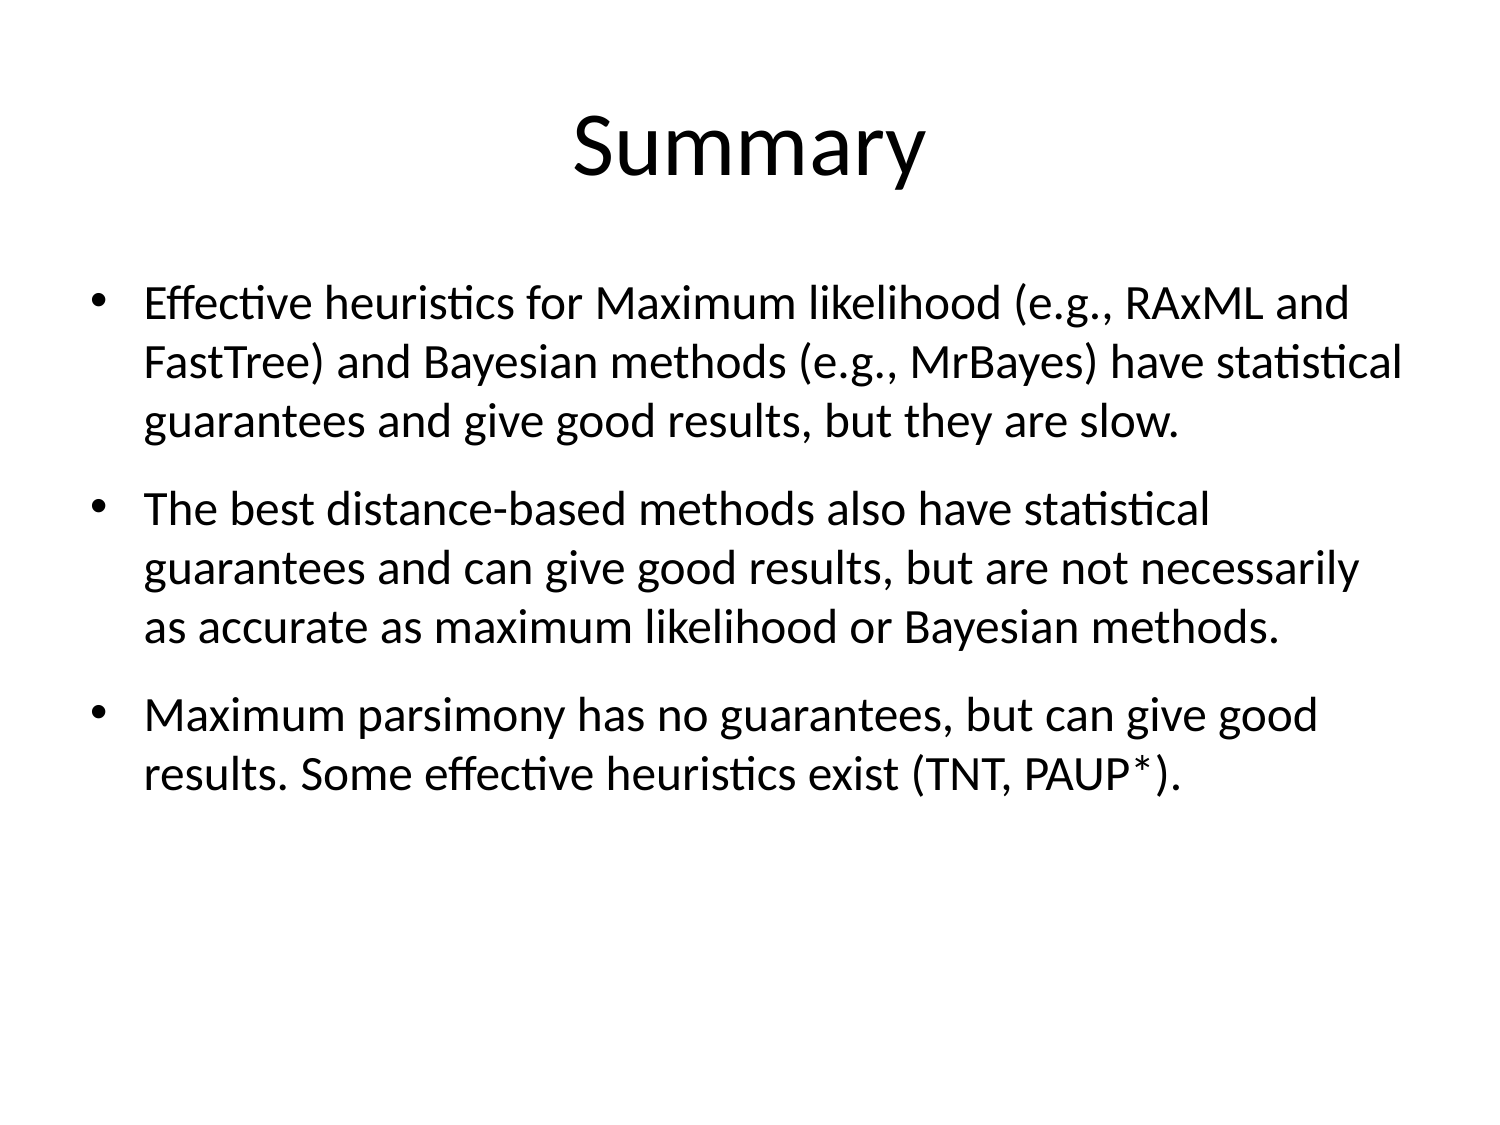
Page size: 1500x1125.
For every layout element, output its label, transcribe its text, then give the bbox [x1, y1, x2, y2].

list Effective heuristics for Maximum likelihood (e.g., RAxML and FastTree) and Bayesian methods (e.g., MrBayes) have statistical guarantees and give good results, but they are slow. The best distance-based methods also have statistical guarantees and can give good results, but are not necessarily as accurate as maximum likelihood or Bayesian methods. Maximum parsimony has no guarantees, but can give good results. Some effective heuristics exist (TNT, PAUP*). However, all these results assume the sequences evolve only with substitutions. [75, 262, 1425, 1005]
title Summary [75, 45, 1425, 233]
